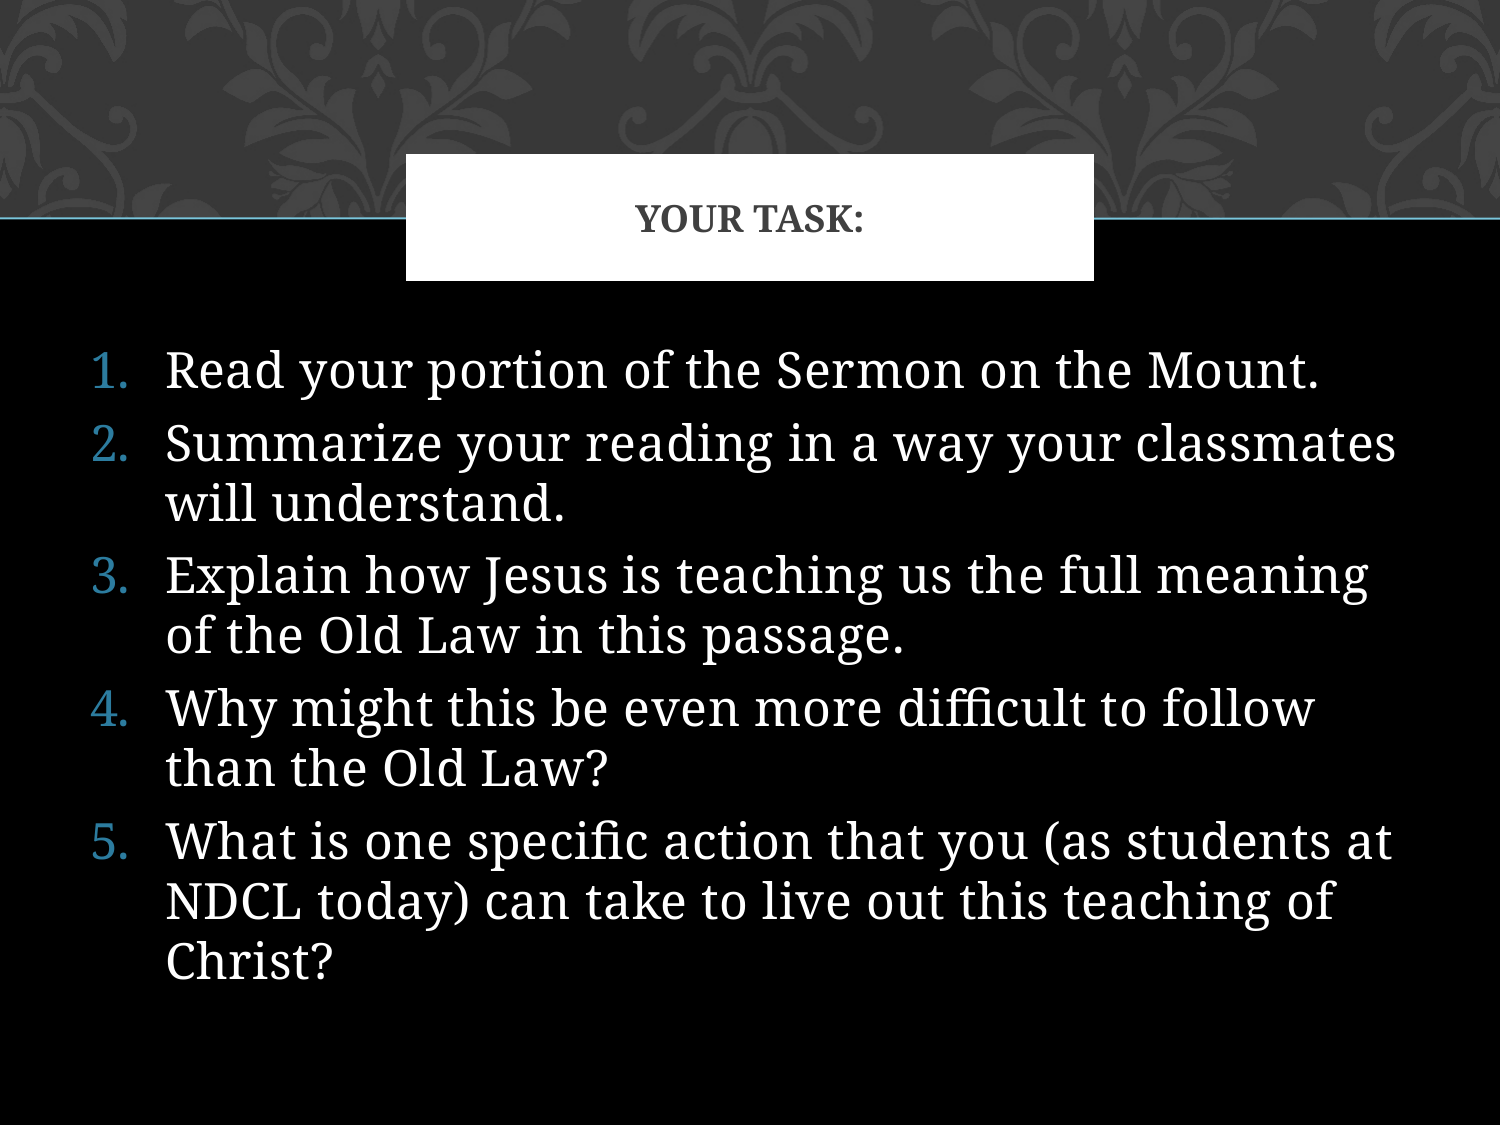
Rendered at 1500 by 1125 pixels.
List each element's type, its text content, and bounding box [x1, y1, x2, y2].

title Your Task: [406, 154, 1094, 281]
list Read your portion of the Sermon on the Mount. Summarize your reading in a way your classmates will understand. Explain how Jesus is teaching us the full meaning of the Old Law in this passage. Why might this be even more difficult to follow than the Old Law? What is one specific action that you (as students at NDCL today) can take to live out this teaching of Christ? [75, 331, 1425, 1000]
